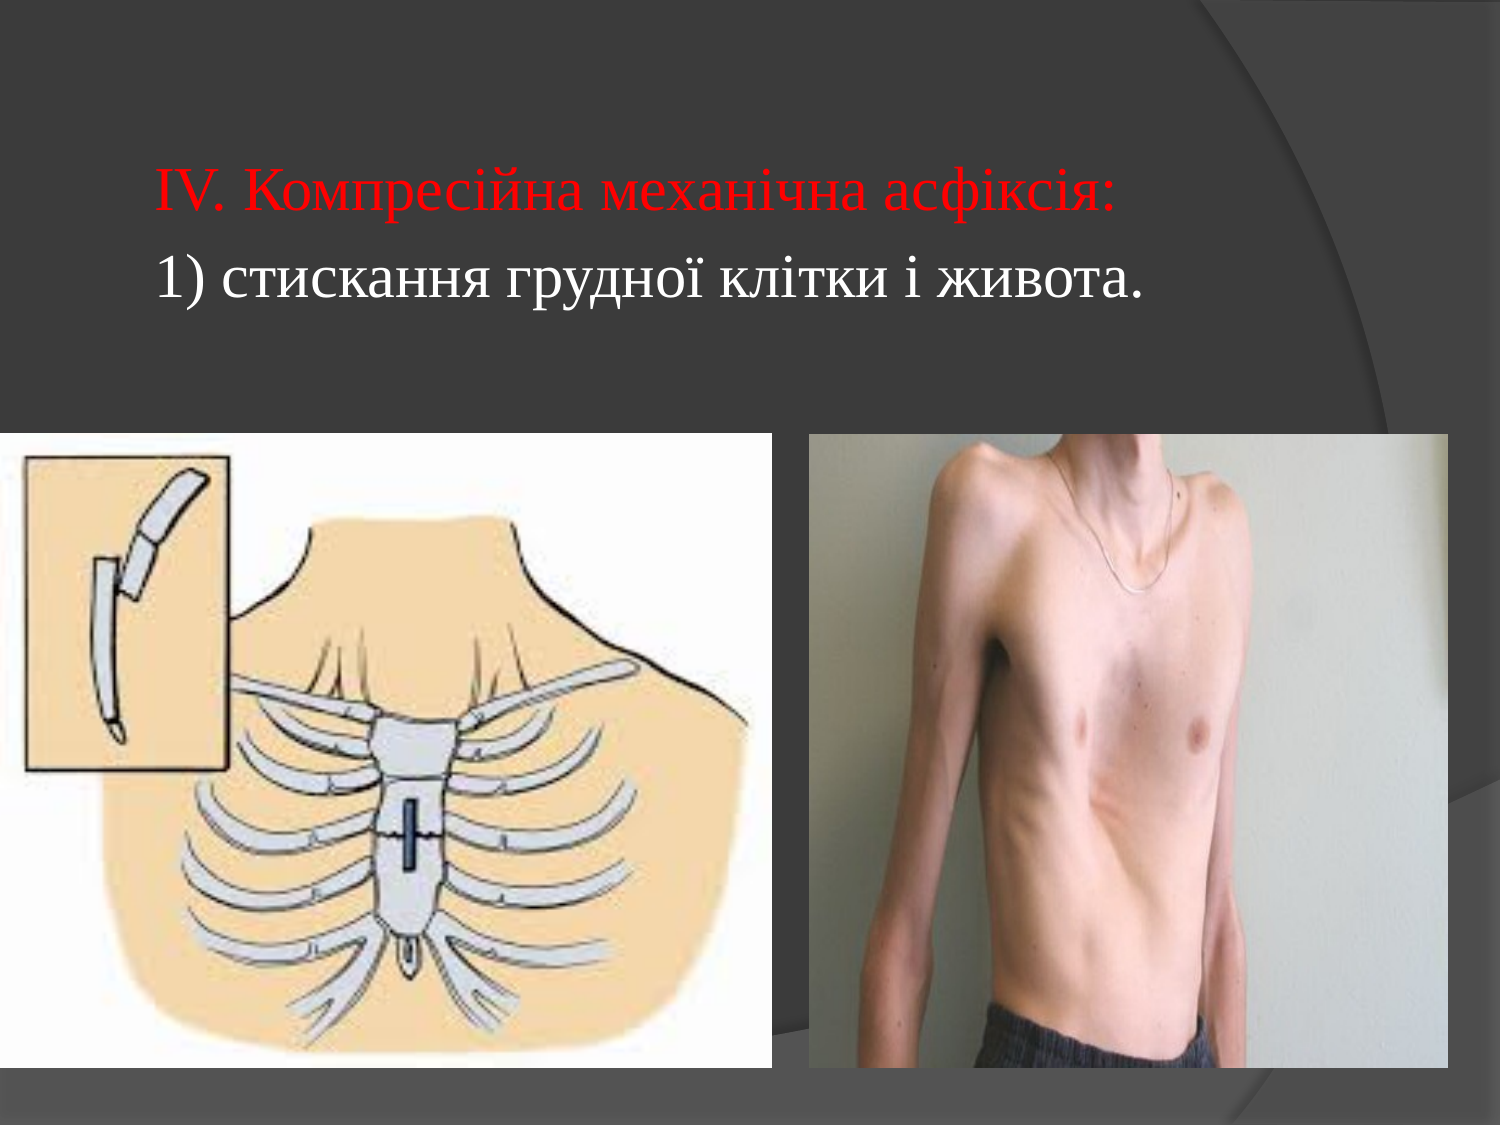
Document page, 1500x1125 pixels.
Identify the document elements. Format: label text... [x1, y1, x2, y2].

list IV. Компресійна механічна асфіксія: 1) стискання грудної клітки і живота. [70, 140, 1461, 469]
picture [808, 434, 1449, 1068]
picture [0, 433, 772, 1068]
